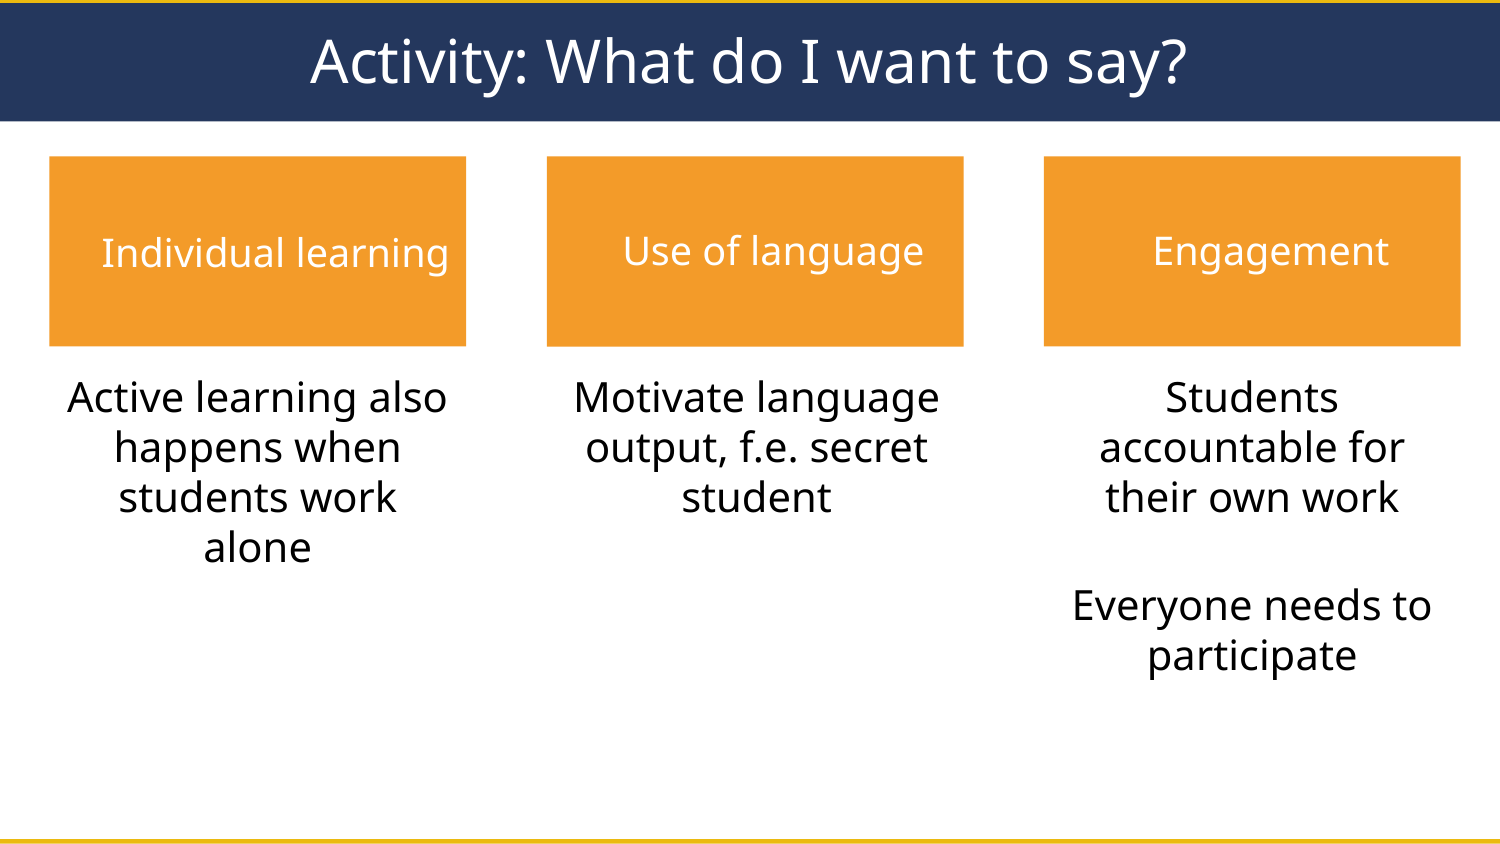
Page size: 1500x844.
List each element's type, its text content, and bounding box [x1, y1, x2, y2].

title Activity: What do I want to say? [17, 0, 1483, 120]
list Motivate language output, f.e. secret student [548, 359, 965, 772]
list Students accountable for their own work Everyone needs to participate [1044, 359, 1461, 772]
list Active learning also happens when students work alone [49, 359, 467, 772]
list Use of language [546, 155, 964, 346]
list Engagement [1044, 155, 1461, 346]
list Individual learning [48, 156, 466, 347]
